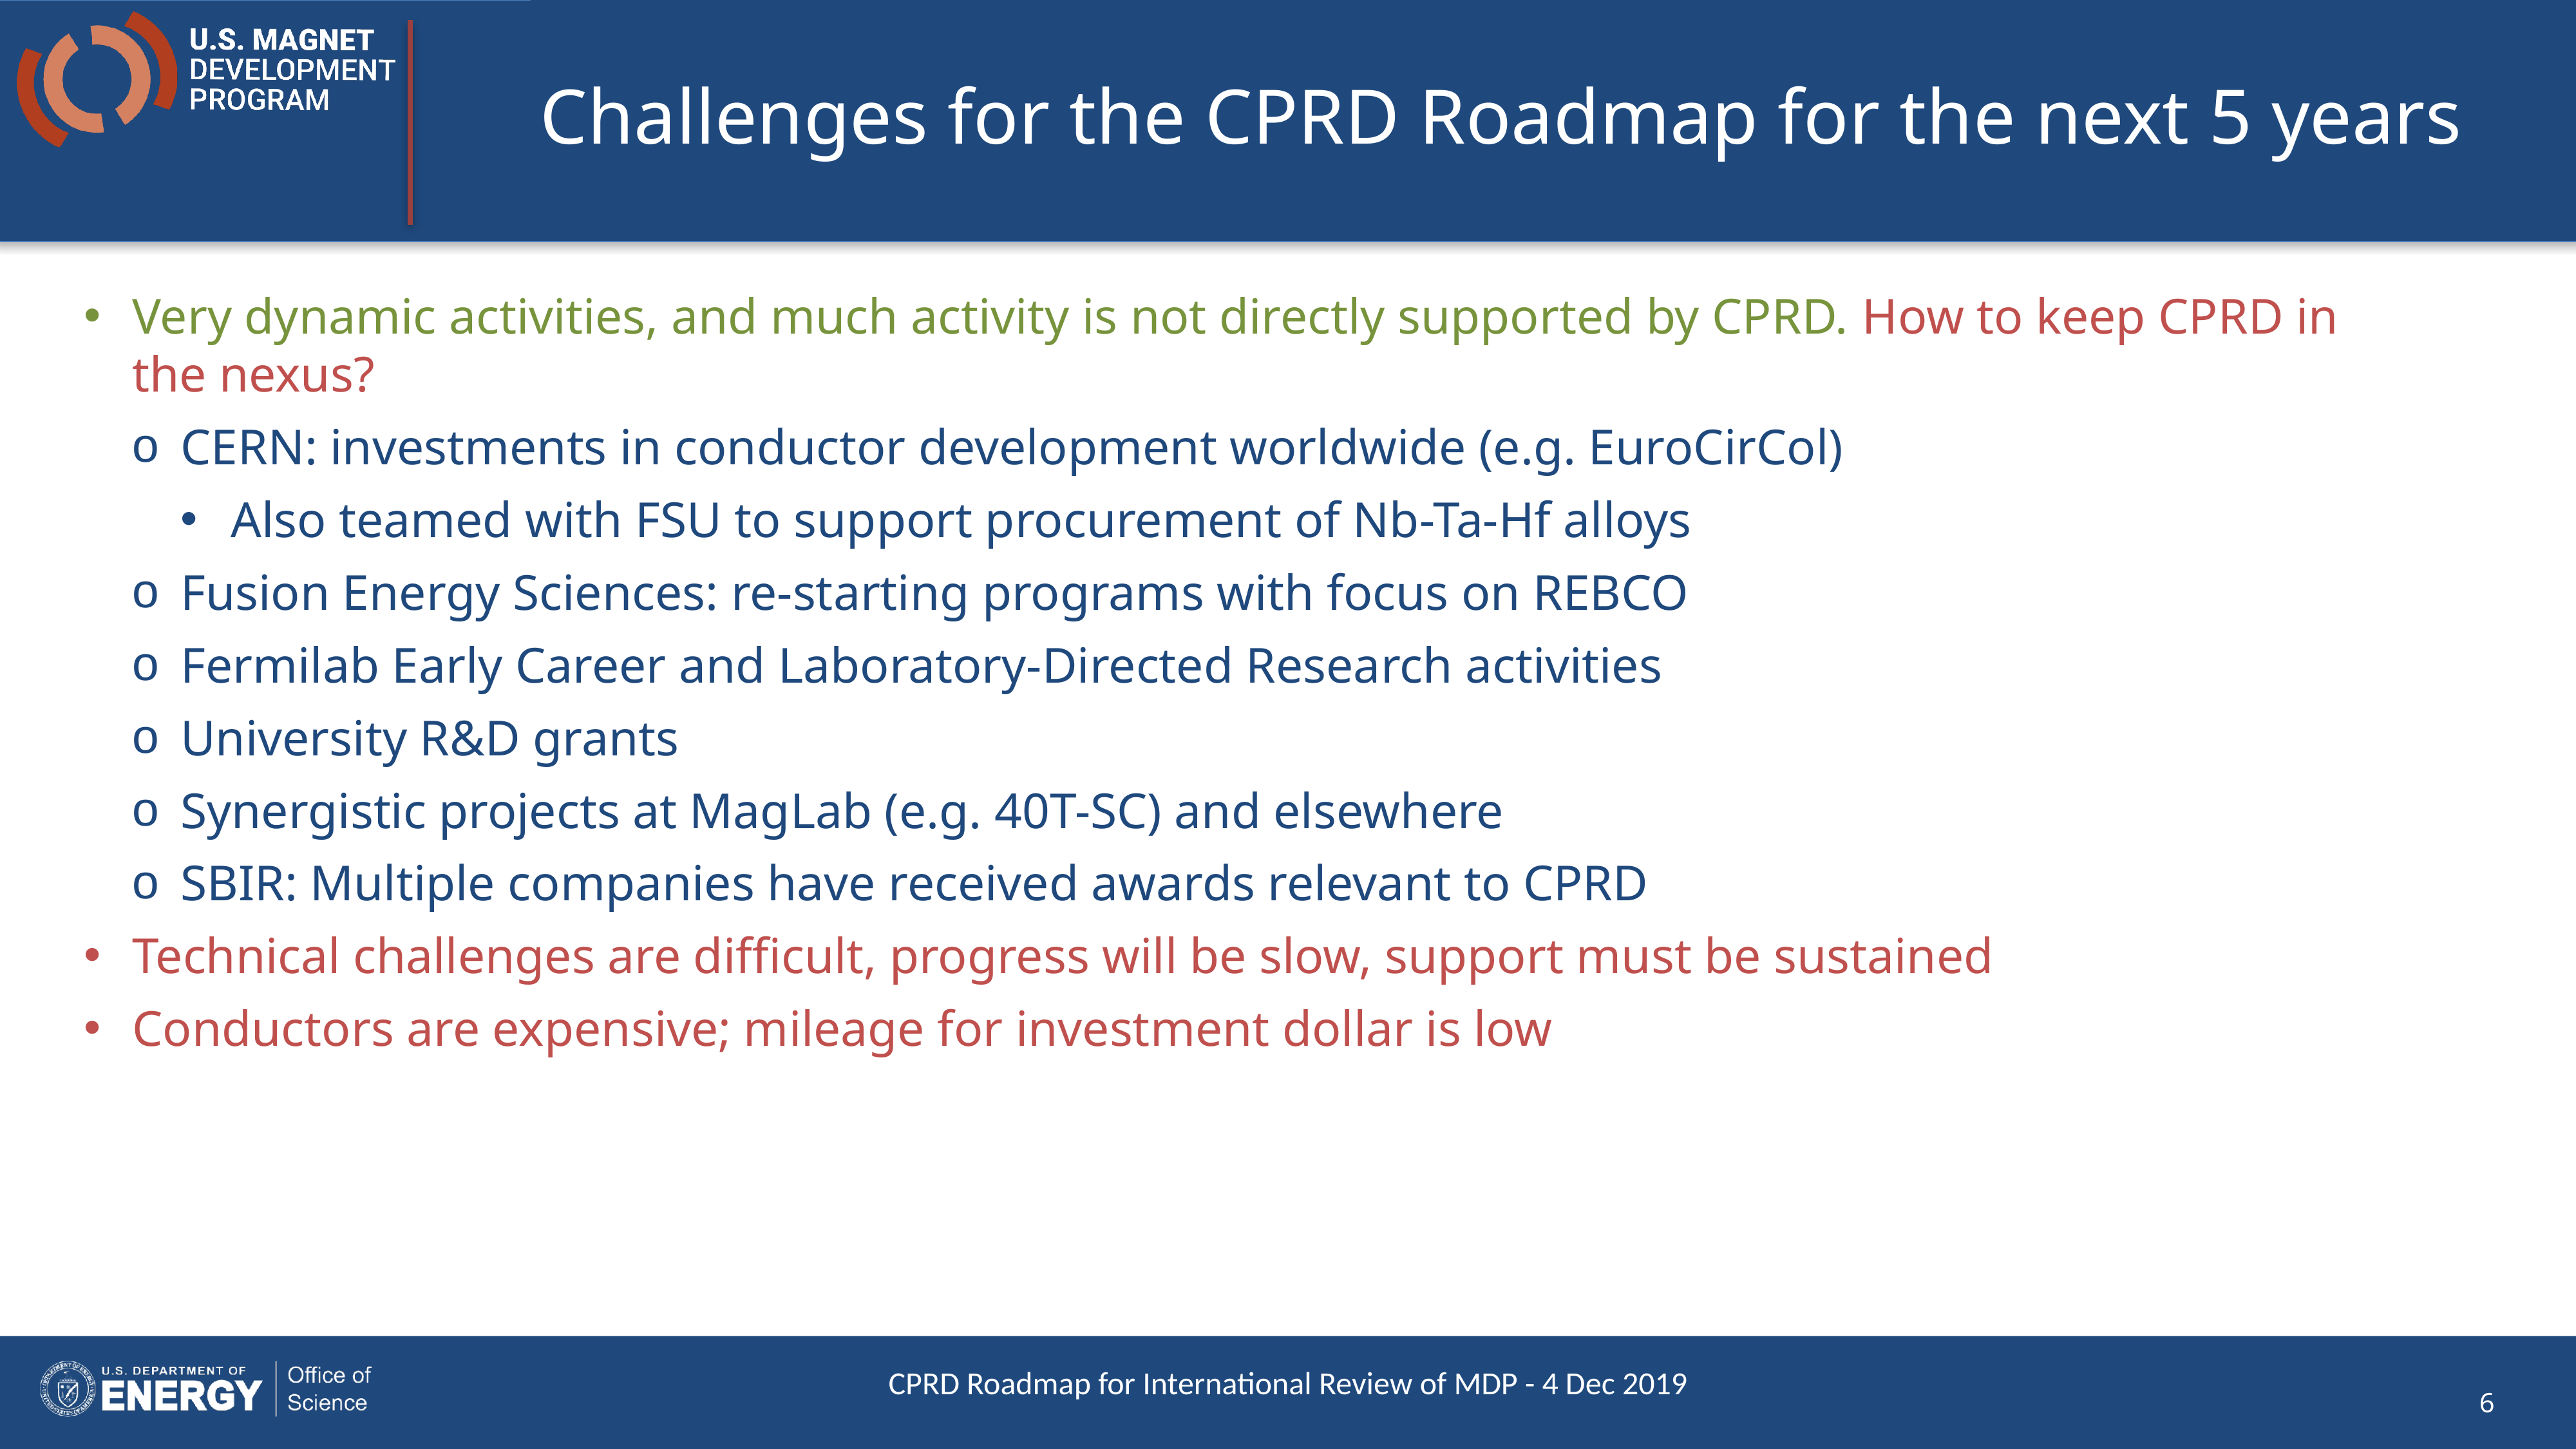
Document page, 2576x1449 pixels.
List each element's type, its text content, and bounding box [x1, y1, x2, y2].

picture [17, 11, 395, 147]
footer CPRD Roadmap for International Review of MDP - 4 Dec 2019 [853, 1343, 1723, 1421]
picture [40, 1361, 372, 1417]
title Challenges for the CPRD Roadmap for the next 5 years [530, 0, 2576, 232]
list Very dynamic activities, and much activity is not directly supported by CPRD. How to keep CPRD in the nexus? CERN: investments in conductor development worldwide (e.g. EuroCirCol) Also teamed with FSU to support procurement of Nb-Ta-Hf alloys Fusion Energy Sciences: re-starting programs with focus on REBCO Fermilab Early Career and Laboratory-Directed Research activities University R&D grants Synergistic projects at MagLab (e.g. 40T-SC) and elsewhere SBIR: Multiple companies have received awards relevant to CPRD Technical challenges are difficult, progress will be slow, support must be sustained Conductors are expensive; mileage for investment dollar is low [73, 275, 2428, 1233]
slide_number 6 [2453, 1379, 2505, 1429]
